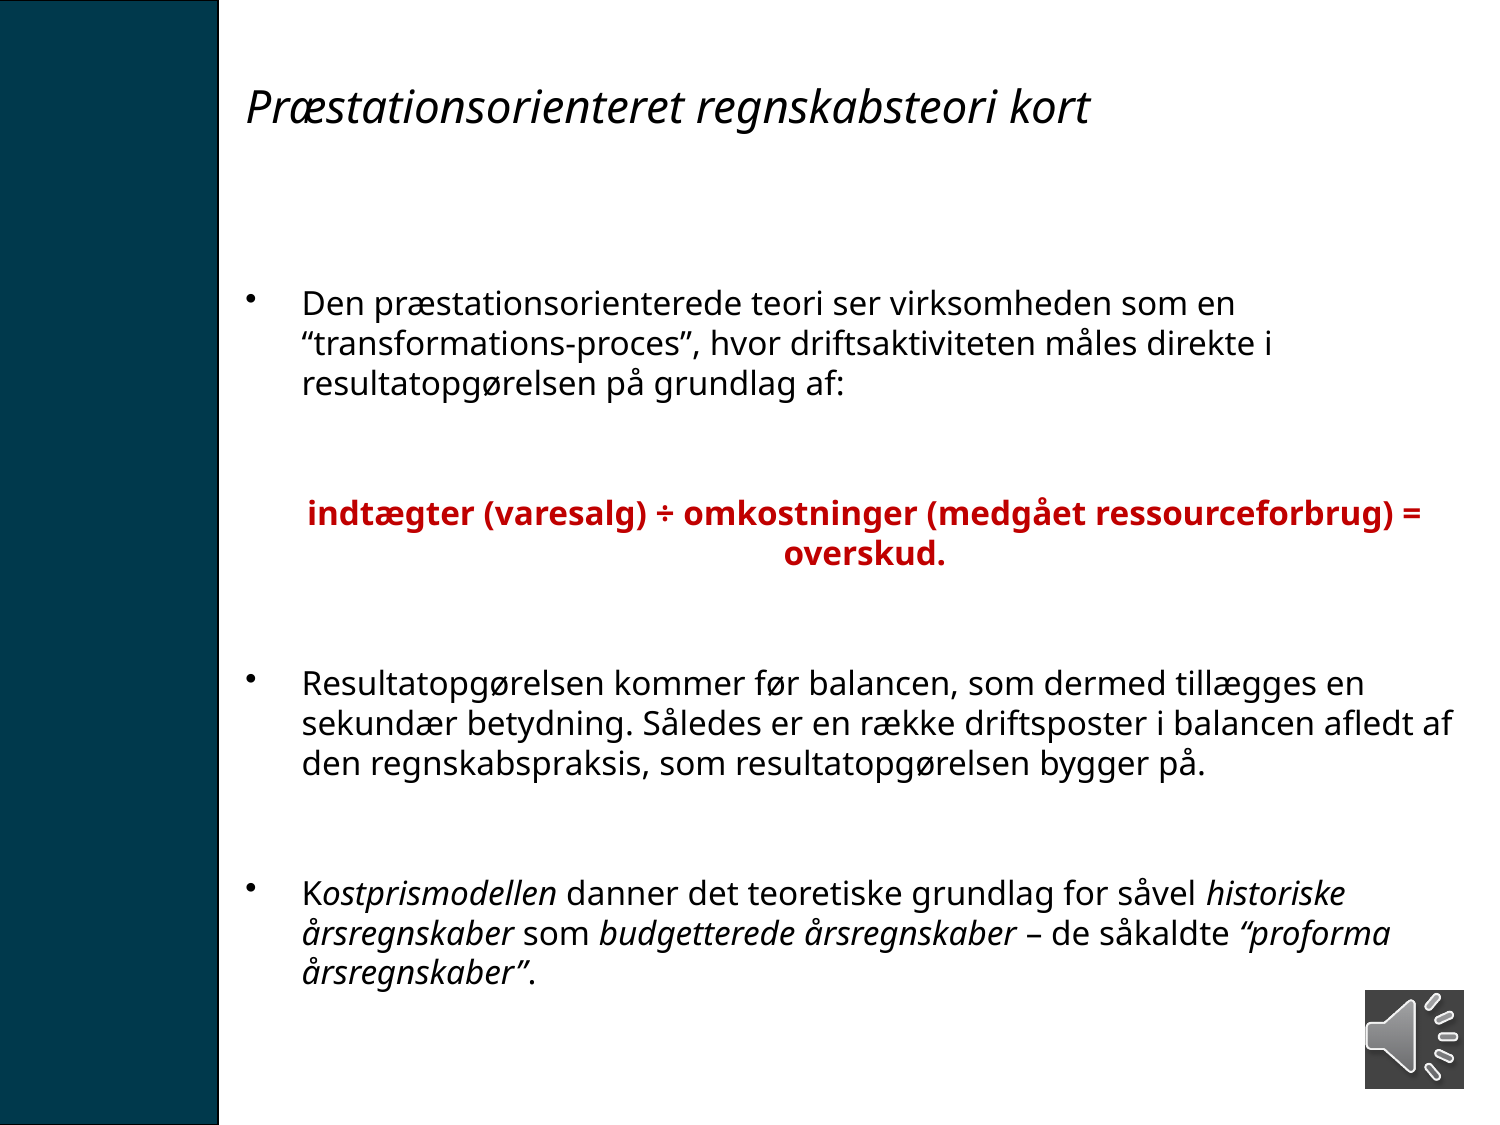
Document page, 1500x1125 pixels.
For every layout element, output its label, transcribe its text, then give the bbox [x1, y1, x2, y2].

list Den præstationsorienterede teori ser virksomheden som en “transformations-proces”, hvor driftsaktiviteten måles direkte i resultatopgørelsen på grundlag af: indtægter (varesalg) ÷ omkostninger (medgået ressourceforbrug) = overskud. Resultatopgørelsen kommer før balancen, som dermed tillægges en sekundær betydning. Således er en række driftsposter i balancen afledt af den regnskabspraksis, som resultatopgørelsen bygger på. Kostprismodellen danner det teoretiske grundlag for såvel historiske årsregnskaber som budgetterede årsregnskaber – de såkaldte “proforma årsregnskaber”. [230, 275, 1500, 1000]
picture [1364, 989, 1465, 1090]
title Præstationsorienteret regnskabsteori kort [230, 50, 1500, 161]
